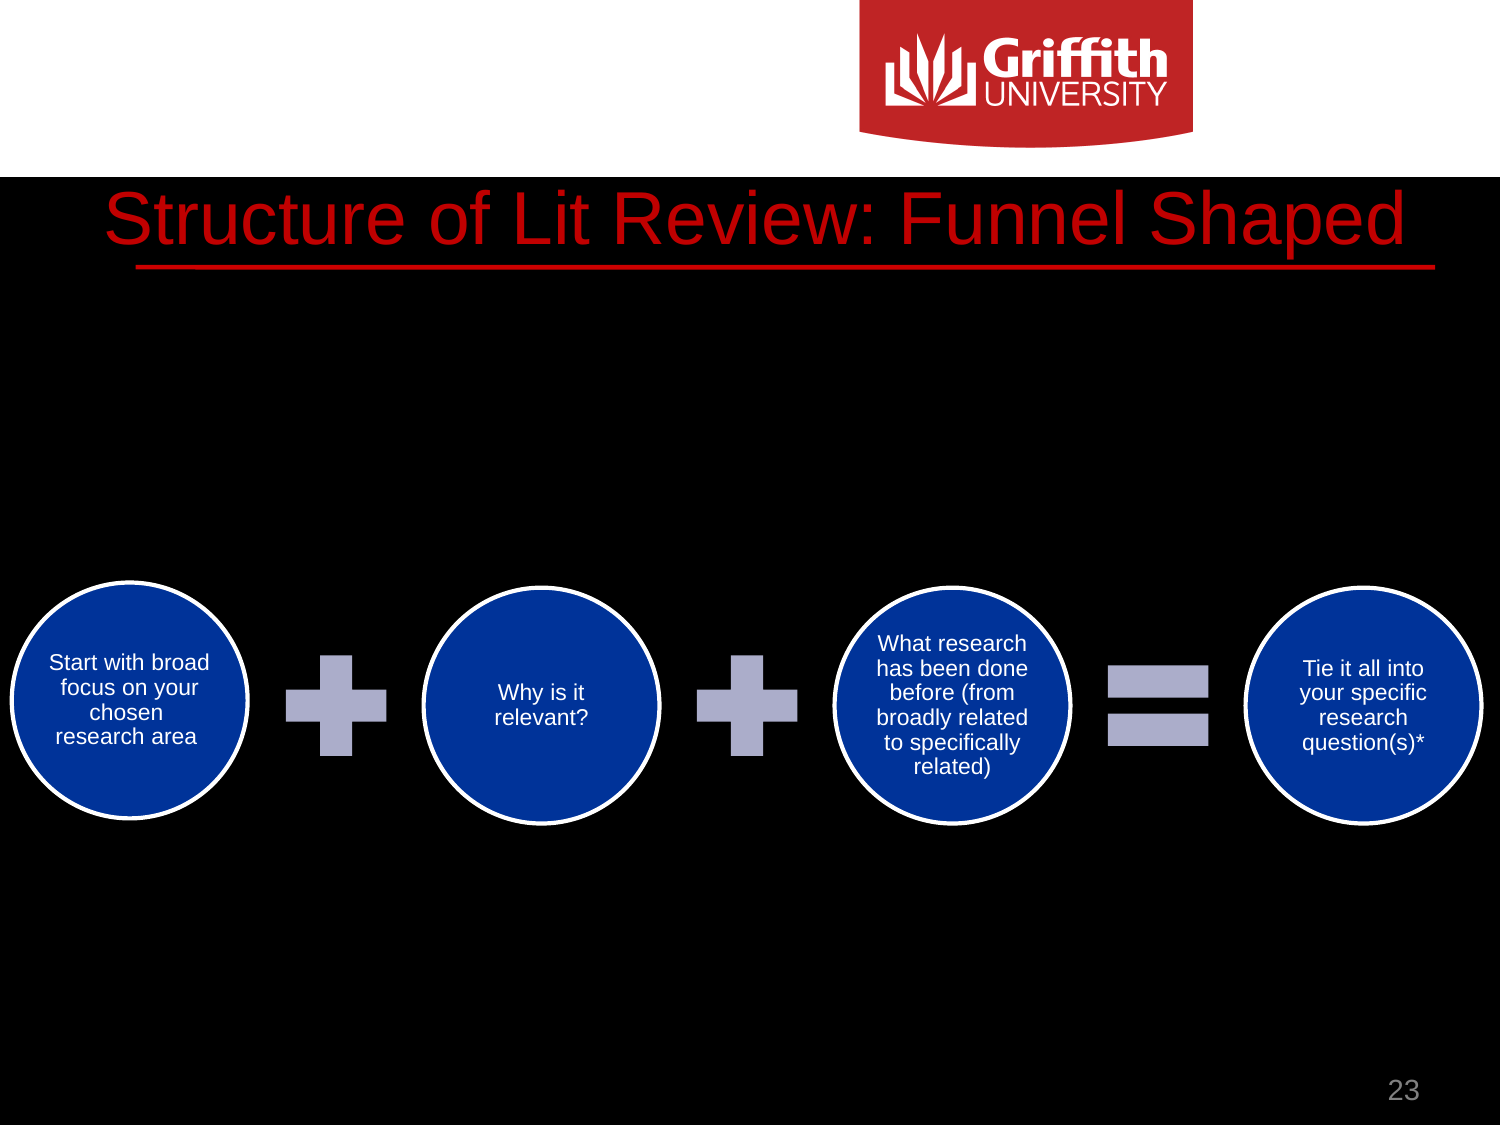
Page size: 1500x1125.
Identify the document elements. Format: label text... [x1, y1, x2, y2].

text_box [11, 285, 1483, 1125]
title Structure of Lit Review: Funnel Shaped [88, 172, 1448, 256]
picture [0, 0, 1500, 177]
